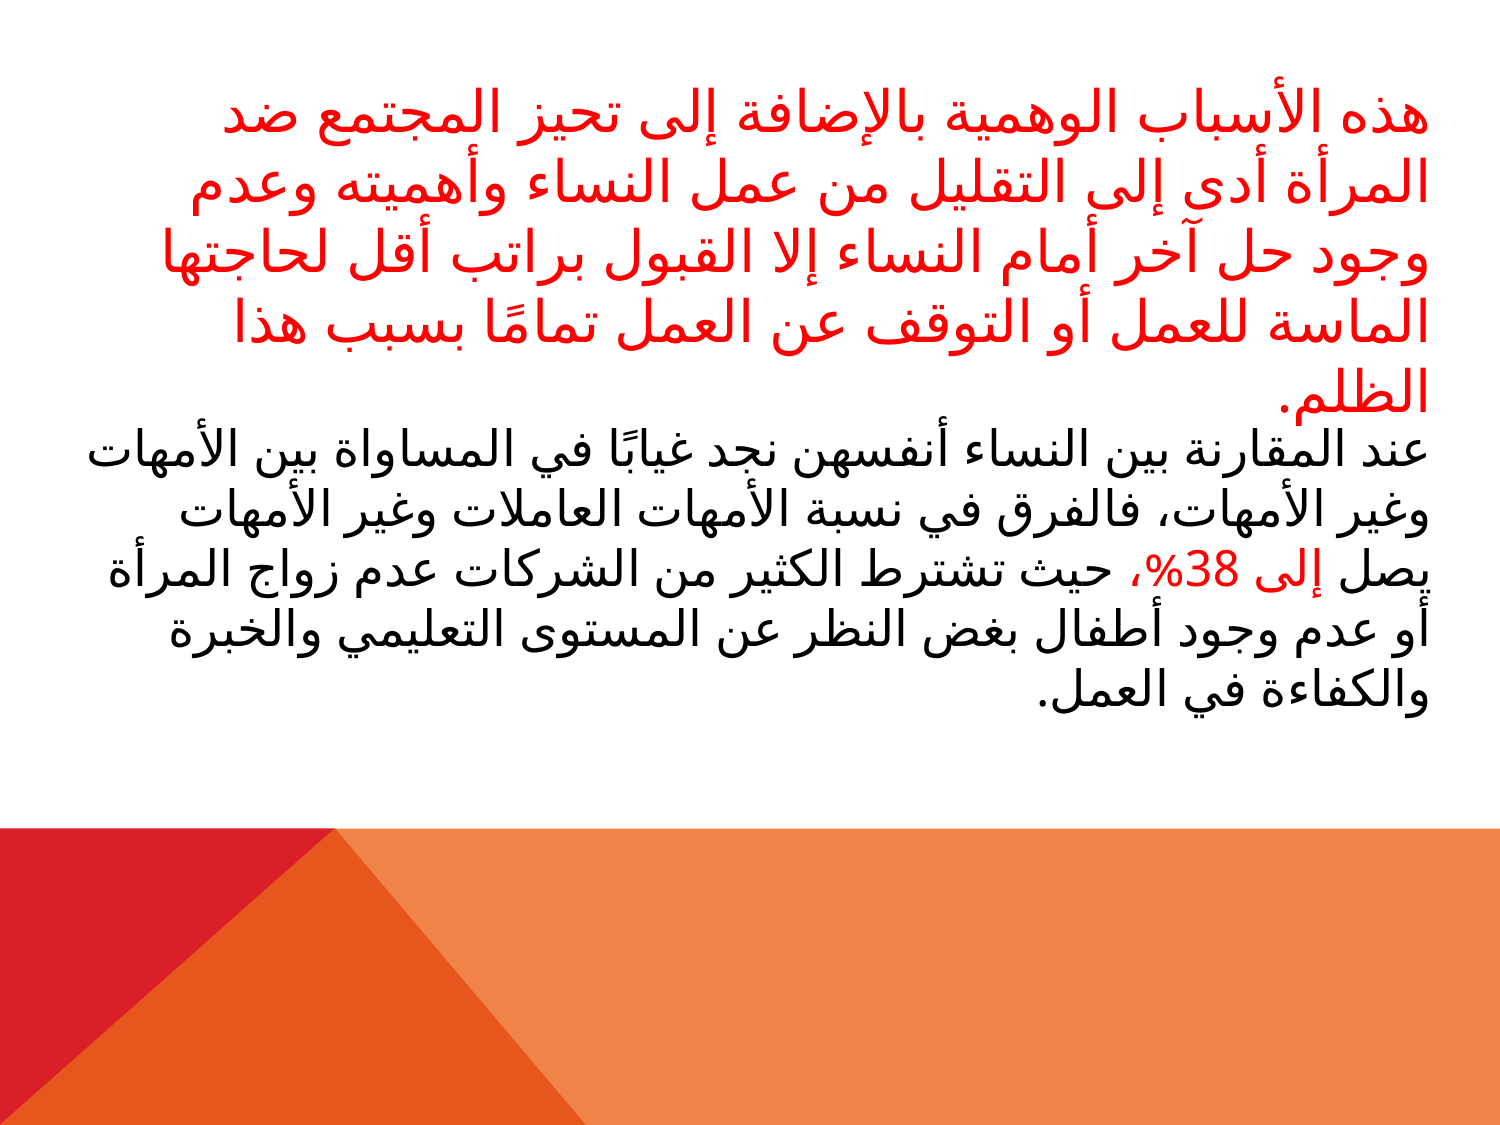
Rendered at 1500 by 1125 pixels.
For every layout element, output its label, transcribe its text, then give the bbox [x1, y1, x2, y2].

text_box عند المقارنة بين النساء أنفسهن نجد غيابًا في المساواة بين الأمهات وغير الأمهات، فالفرق في نسبة الأمهات العاملات وغير الأمهات يصل إلى 38%، حيث تشترط الكثير من الشركات عدم زواج المرأة أو عدم وجود أطفال بغض النظر عن المستوى التعليمي والخبرة والكفاءة في العمل. [64, 408, 1447, 724]
text_box هذه الأسباب الوهمية بالإضافة إلى تحيز المجتمع ضد المرأة أدى إلى التقليل من عمل النساء وأهميته وعدم وجود حل آخر أمام النساء إلا القبول براتب أقل لحاجتها الماسة للعمل أو التوقف عن العمل تمامًا بسبب هذا الظلم. [64, 66, 1447, 408]
